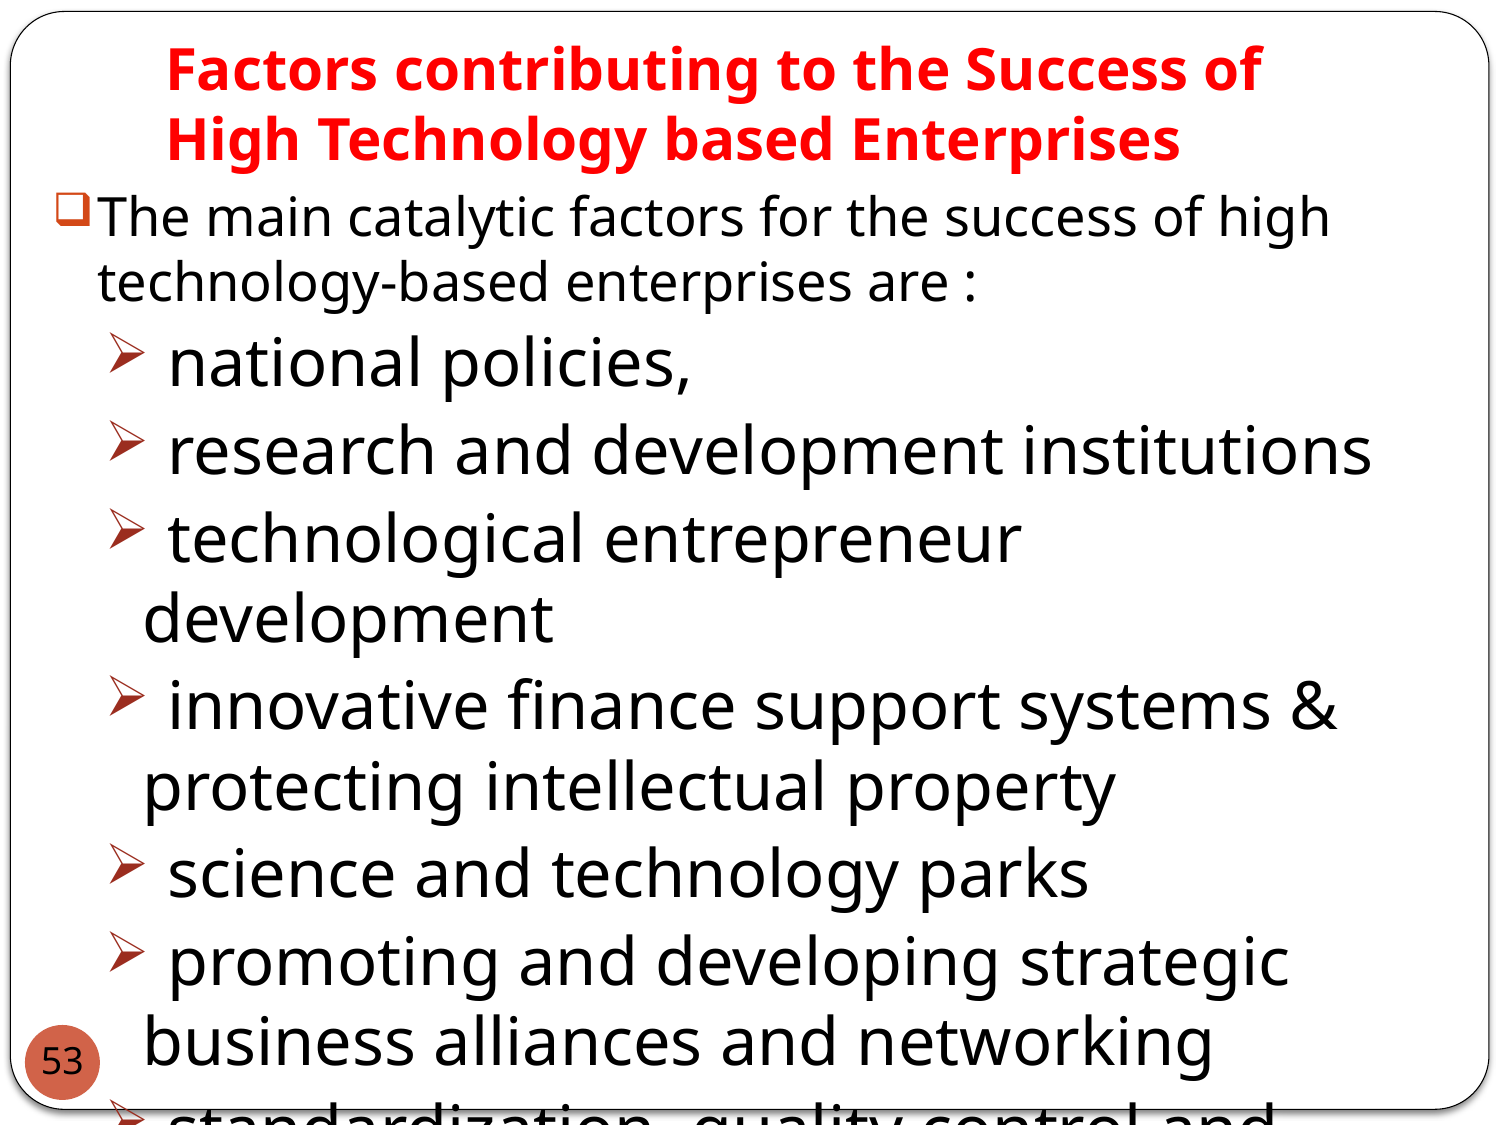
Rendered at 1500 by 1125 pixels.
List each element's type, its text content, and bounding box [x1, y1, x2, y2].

slide_number 53 [24, 1024, 100, 1100]
list The main catalytic factors for the success of high technology-based enterprises are : national policies, research and development institutions technological entrepreneur development innovative finance support systems & protecting intellectual property science and technology parks promoting and developing strategic business alliances and networking standardization, quality control and marketing. [37, 174, 1400, 1125]
title Factors contributing to the Success of High Technology based Enterprises [150, 24, 1425, 188]
